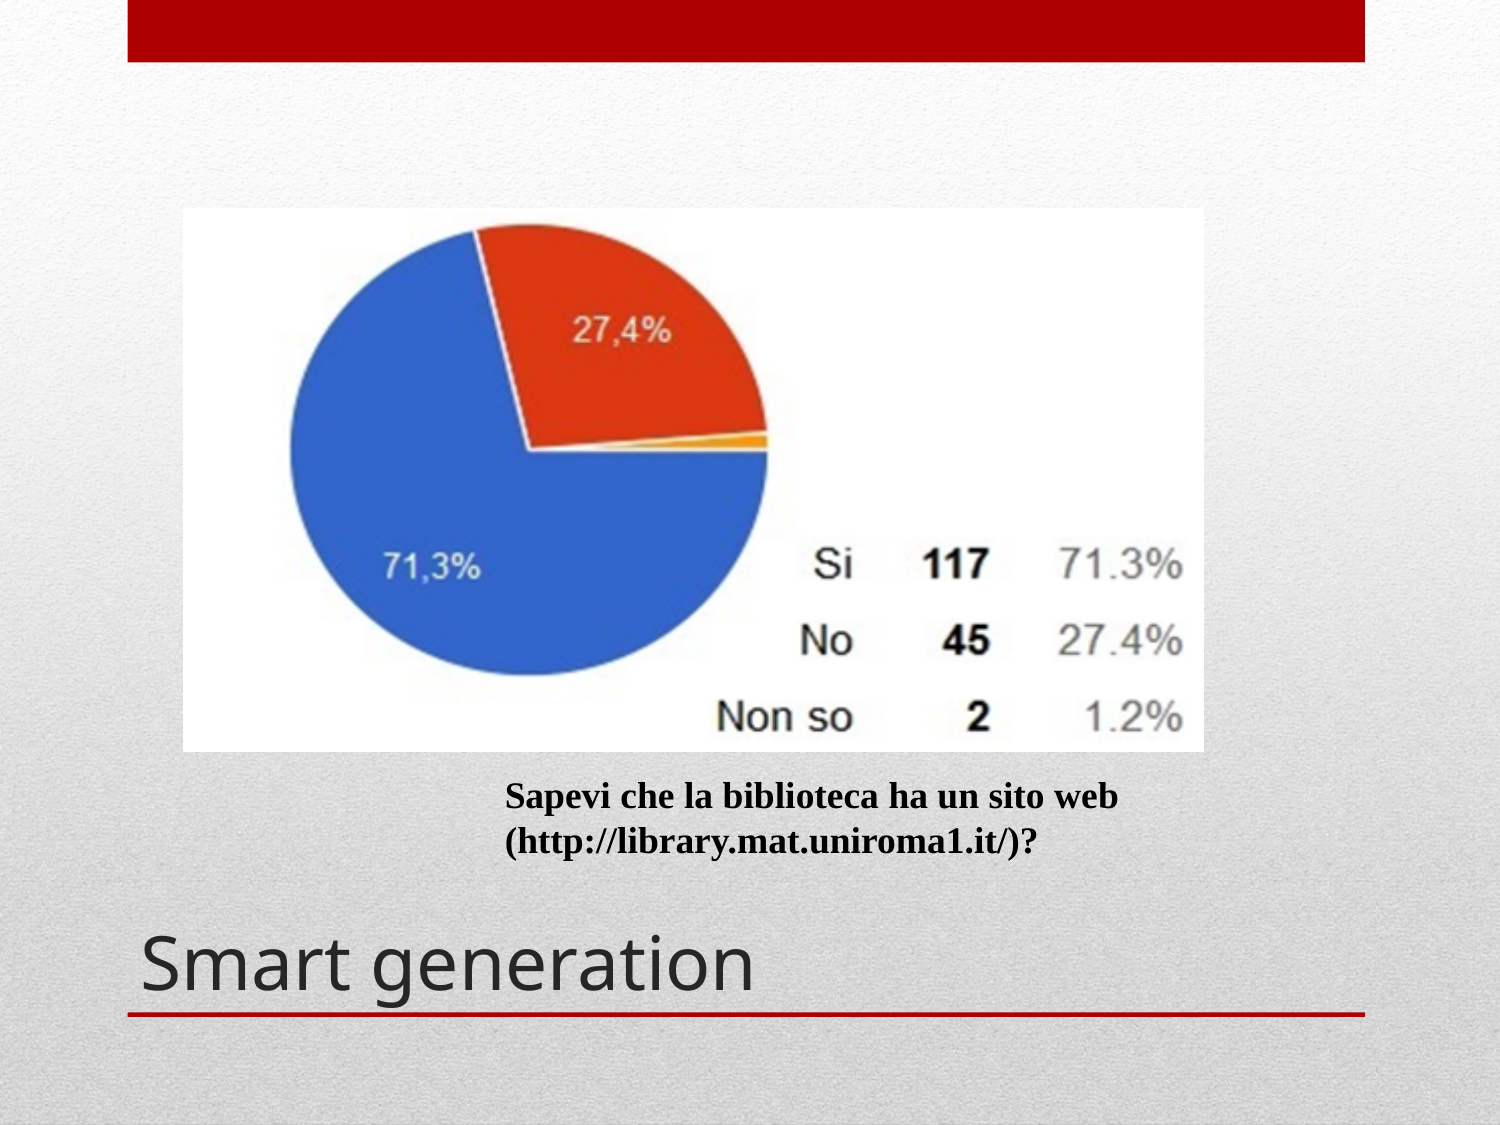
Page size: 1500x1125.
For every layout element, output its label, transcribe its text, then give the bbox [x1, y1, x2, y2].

title Smart generation [125, 750, 1238, 1013]
text_box Sapevi che la biblioteca ha un sito web (http://library.mat.uniroma1.it/)? [490, 763, 1353, 869]
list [182, 207, 1205, 753]
